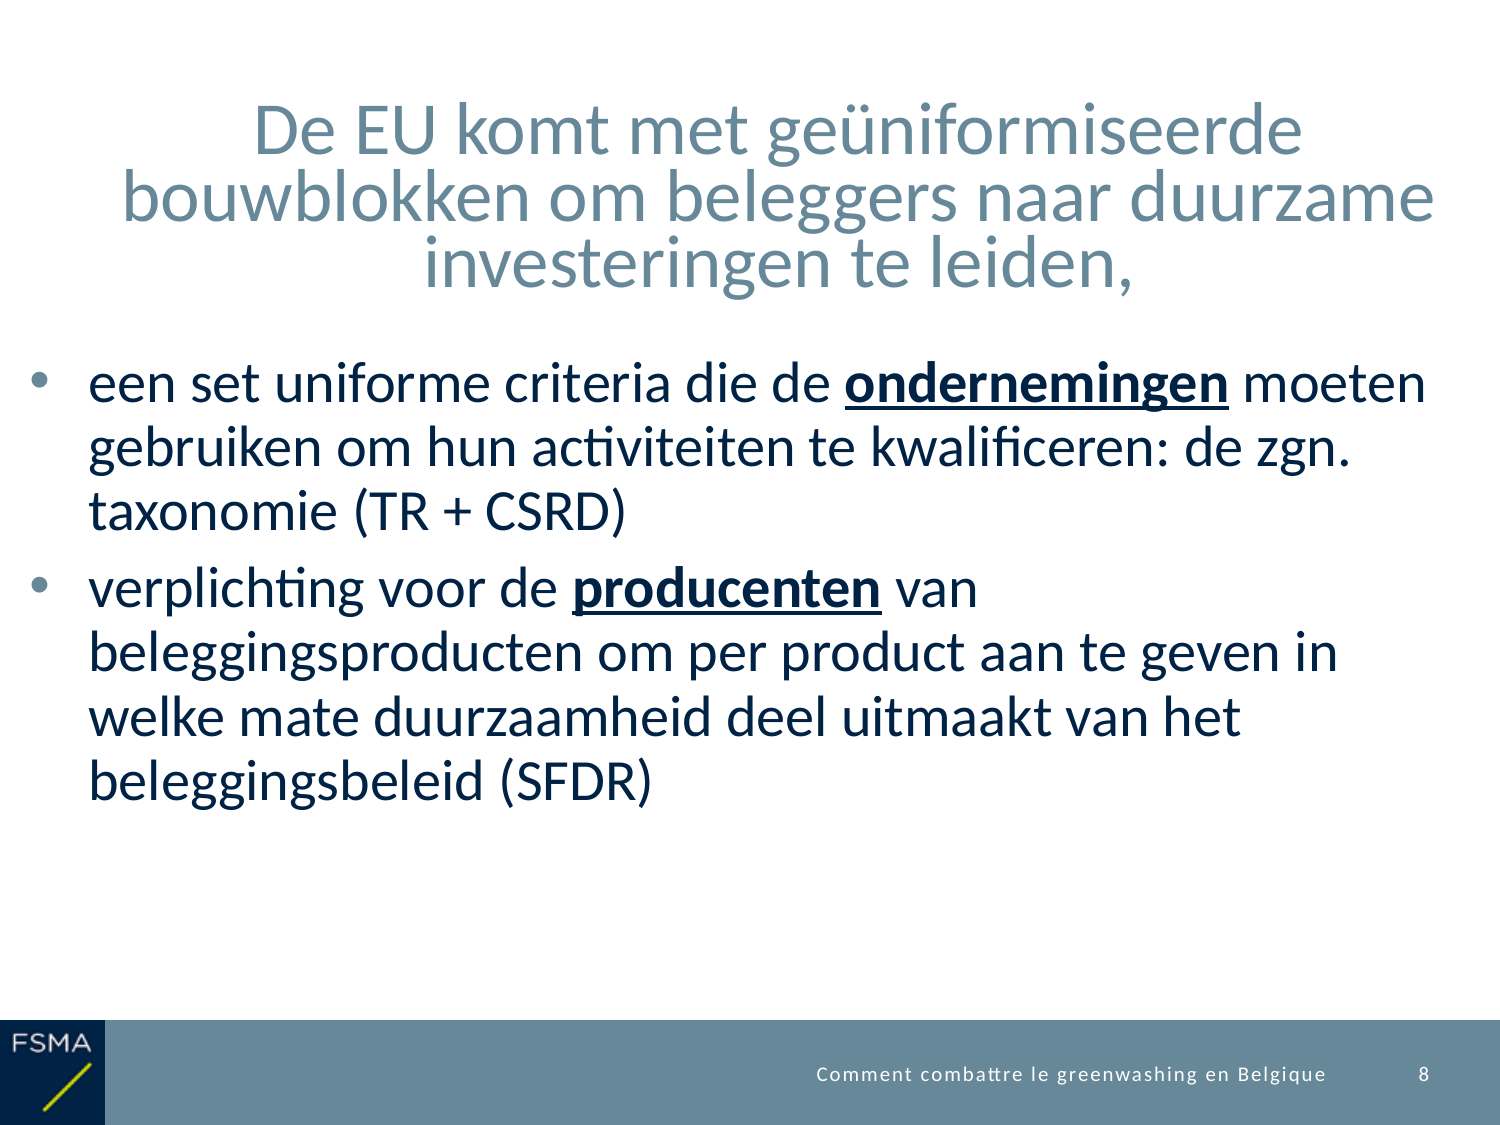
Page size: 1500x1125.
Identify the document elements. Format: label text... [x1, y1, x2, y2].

slide_number 8 [1355, 1020, 1430, 1125]
footer Comment combattre le greenwashing en Belgique [395, 1020, 1326, 1125]
title De EU komt met geüniformiseerde bouwblokken om beleggers naar duurzame investeringen te leiden, [58, 184, 1500, 304]
list een set uniforme criteria die de ondernemingen moeten gebruiken om hun activiteiten te kwalificeren: de zgn. taxonomie (TR + CSRD) verplichting voor de producenten van beleggingsproducten om per product aan te geven in welke mate duurzaamheid deel uitmaakt van het beleggingsbeleid (SFDR) [29, 349, 1471, 1044]
picture [0, 1020, 105, 1125]
